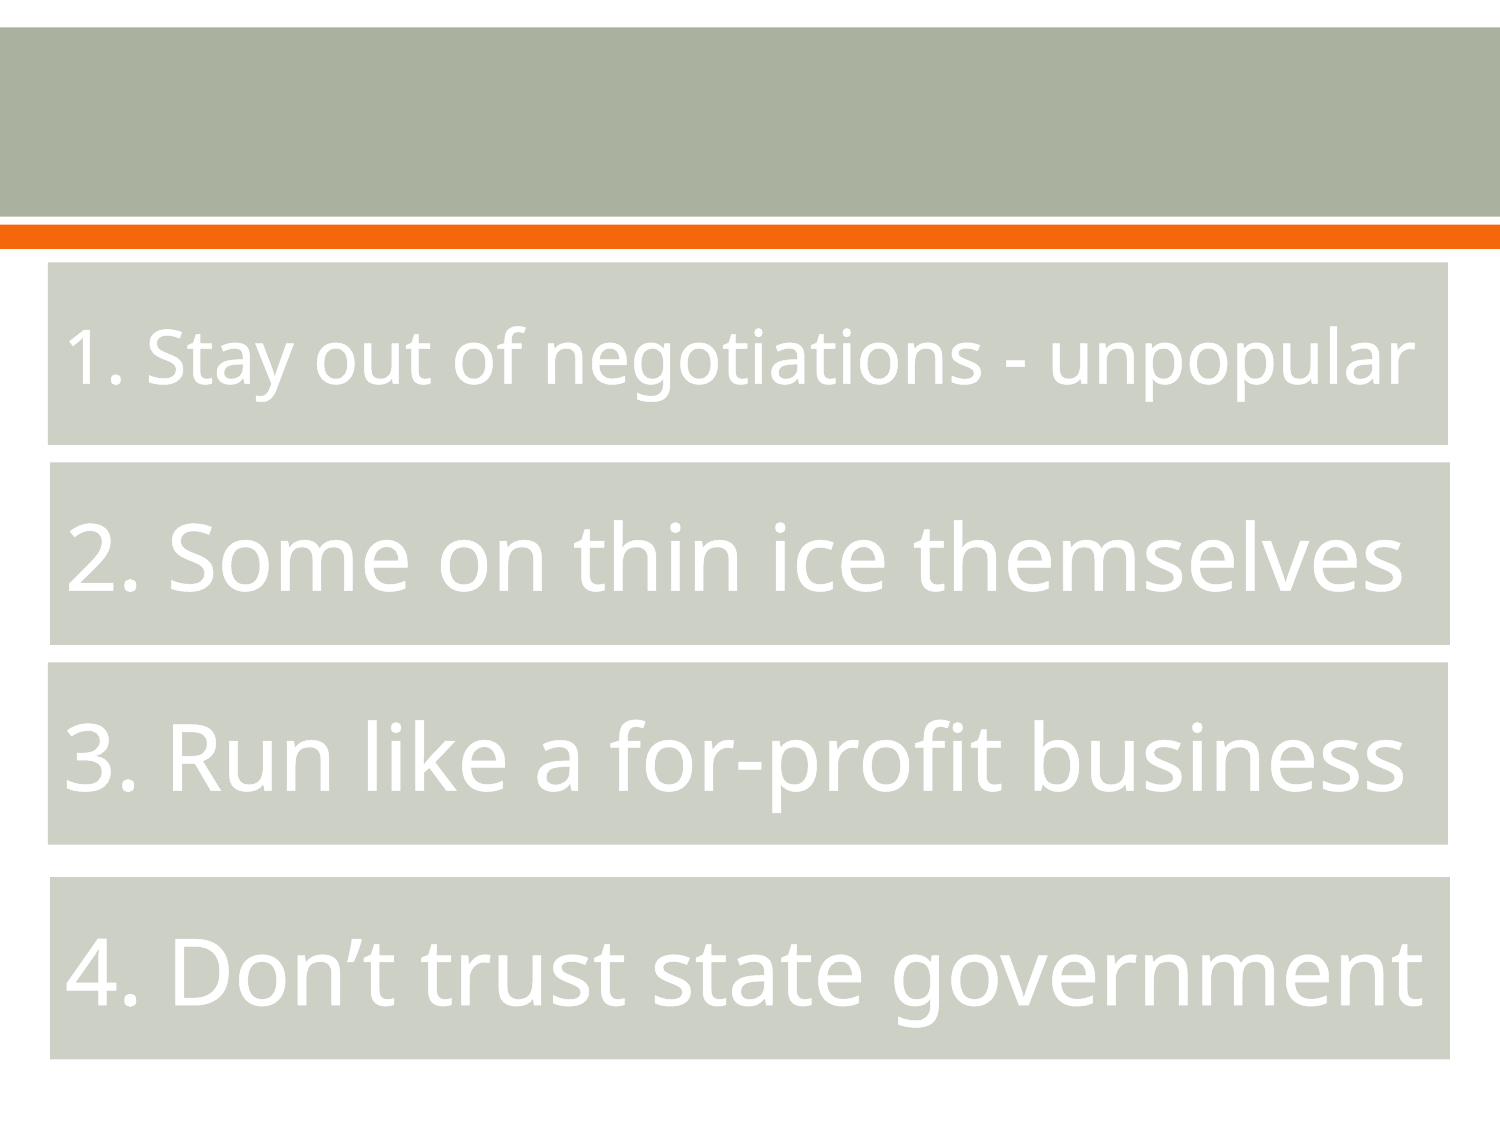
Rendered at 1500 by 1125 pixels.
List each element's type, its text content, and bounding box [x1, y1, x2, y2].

text_box 4. Don’t trust state government [50, 877, 1450, 1060]
title 1. Stay out of negotiations - unpopular [47, 262, 1448, 445]
text_box 2. Some on thin ice themselves [50, 462, 1450, 645]
text_box 3. Run like a for-profit business [47, 662, 1448, 845]
